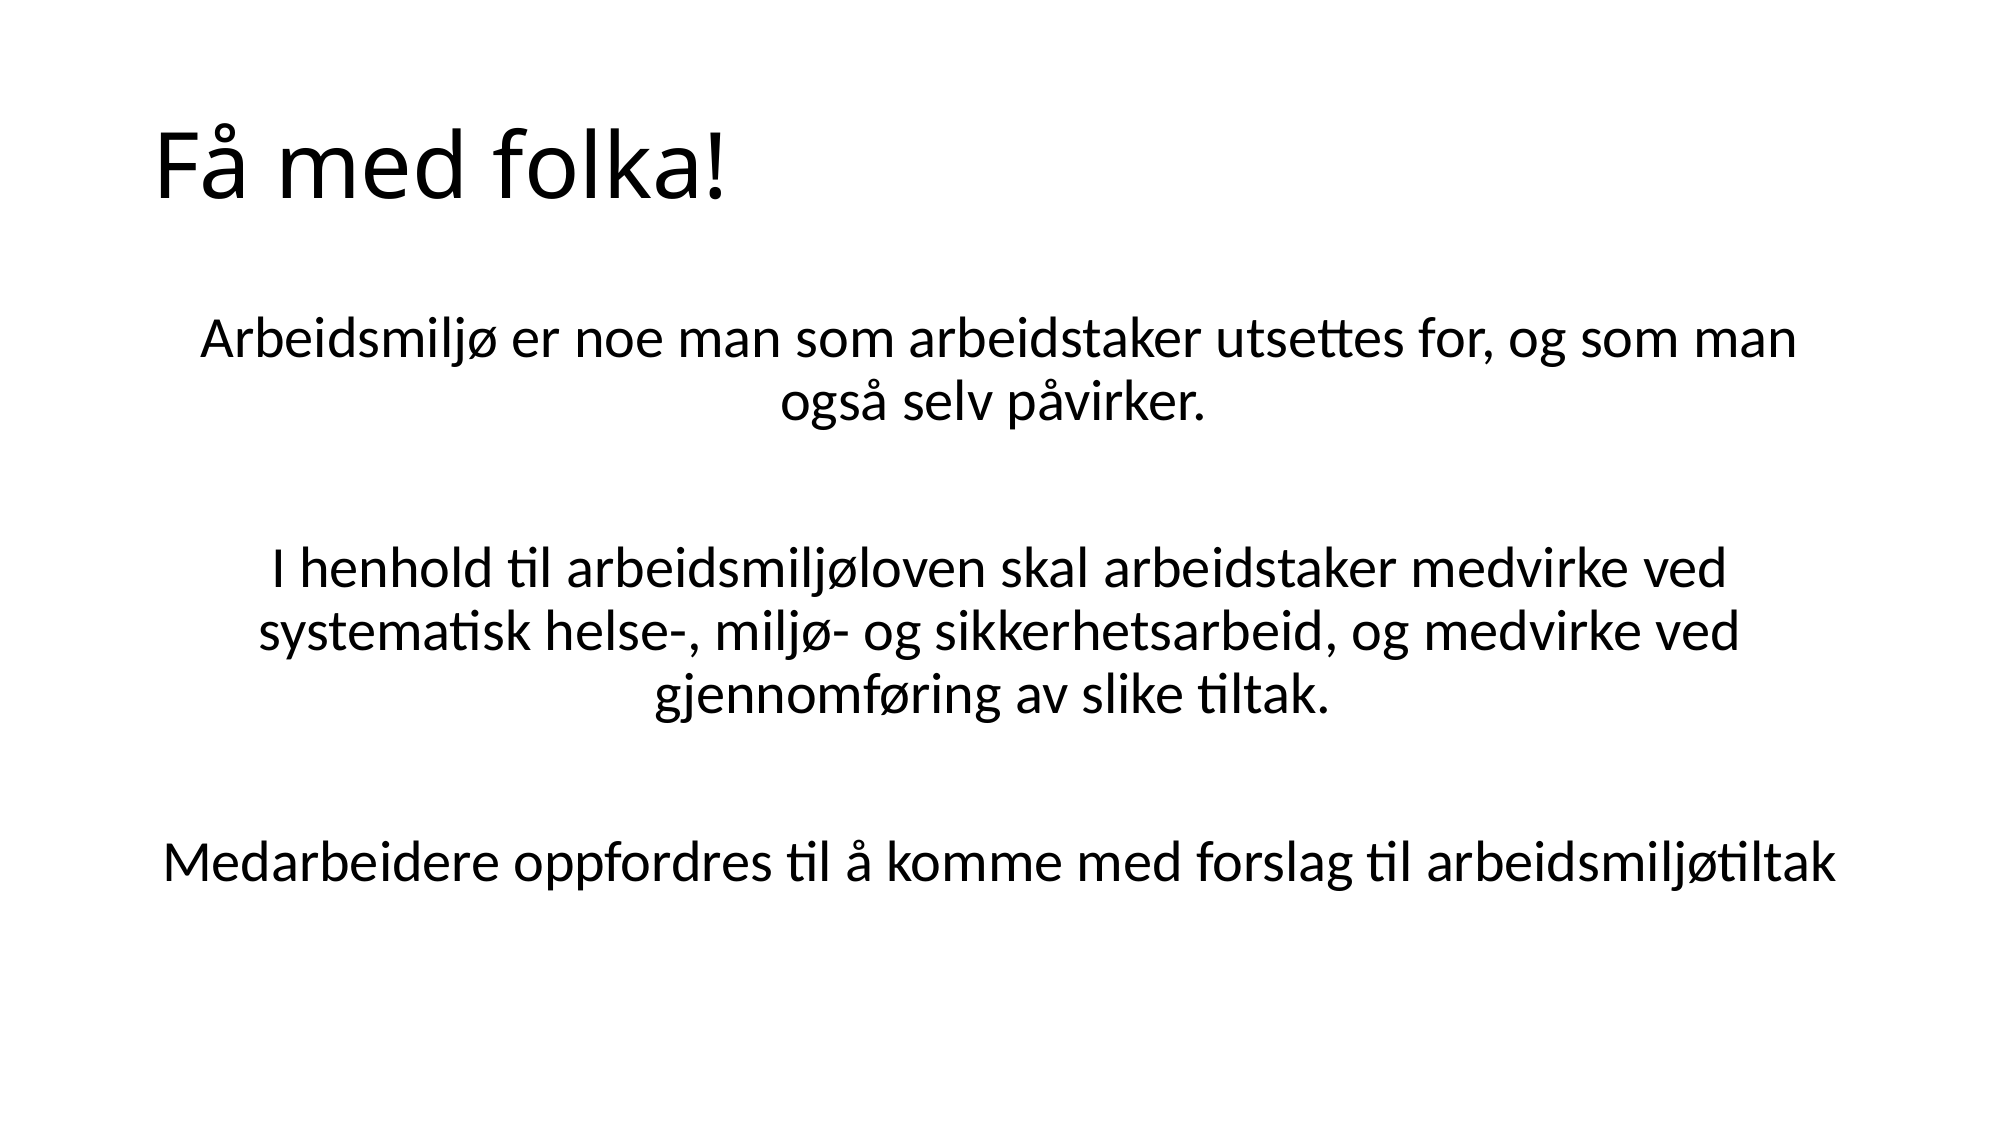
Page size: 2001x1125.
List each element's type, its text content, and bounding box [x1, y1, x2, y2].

title Få med folka! [137, 59, 1863, 278]
list Arbeidsmiljø er noe man som arbeidstaker utsettes for, og som man også selv påvirker. I henhold til arbeidsmiljøloven skal arbeidstaker medvirke ved systematisk helse-, miljø- og sikkerhetsarbeid, og medvirke ved gjennomføring av slike tiltak. Medarbeidere oppfordres til å komme med forslag til arbeidsmiljøtiltak [137, 299, 1863, 1014]
